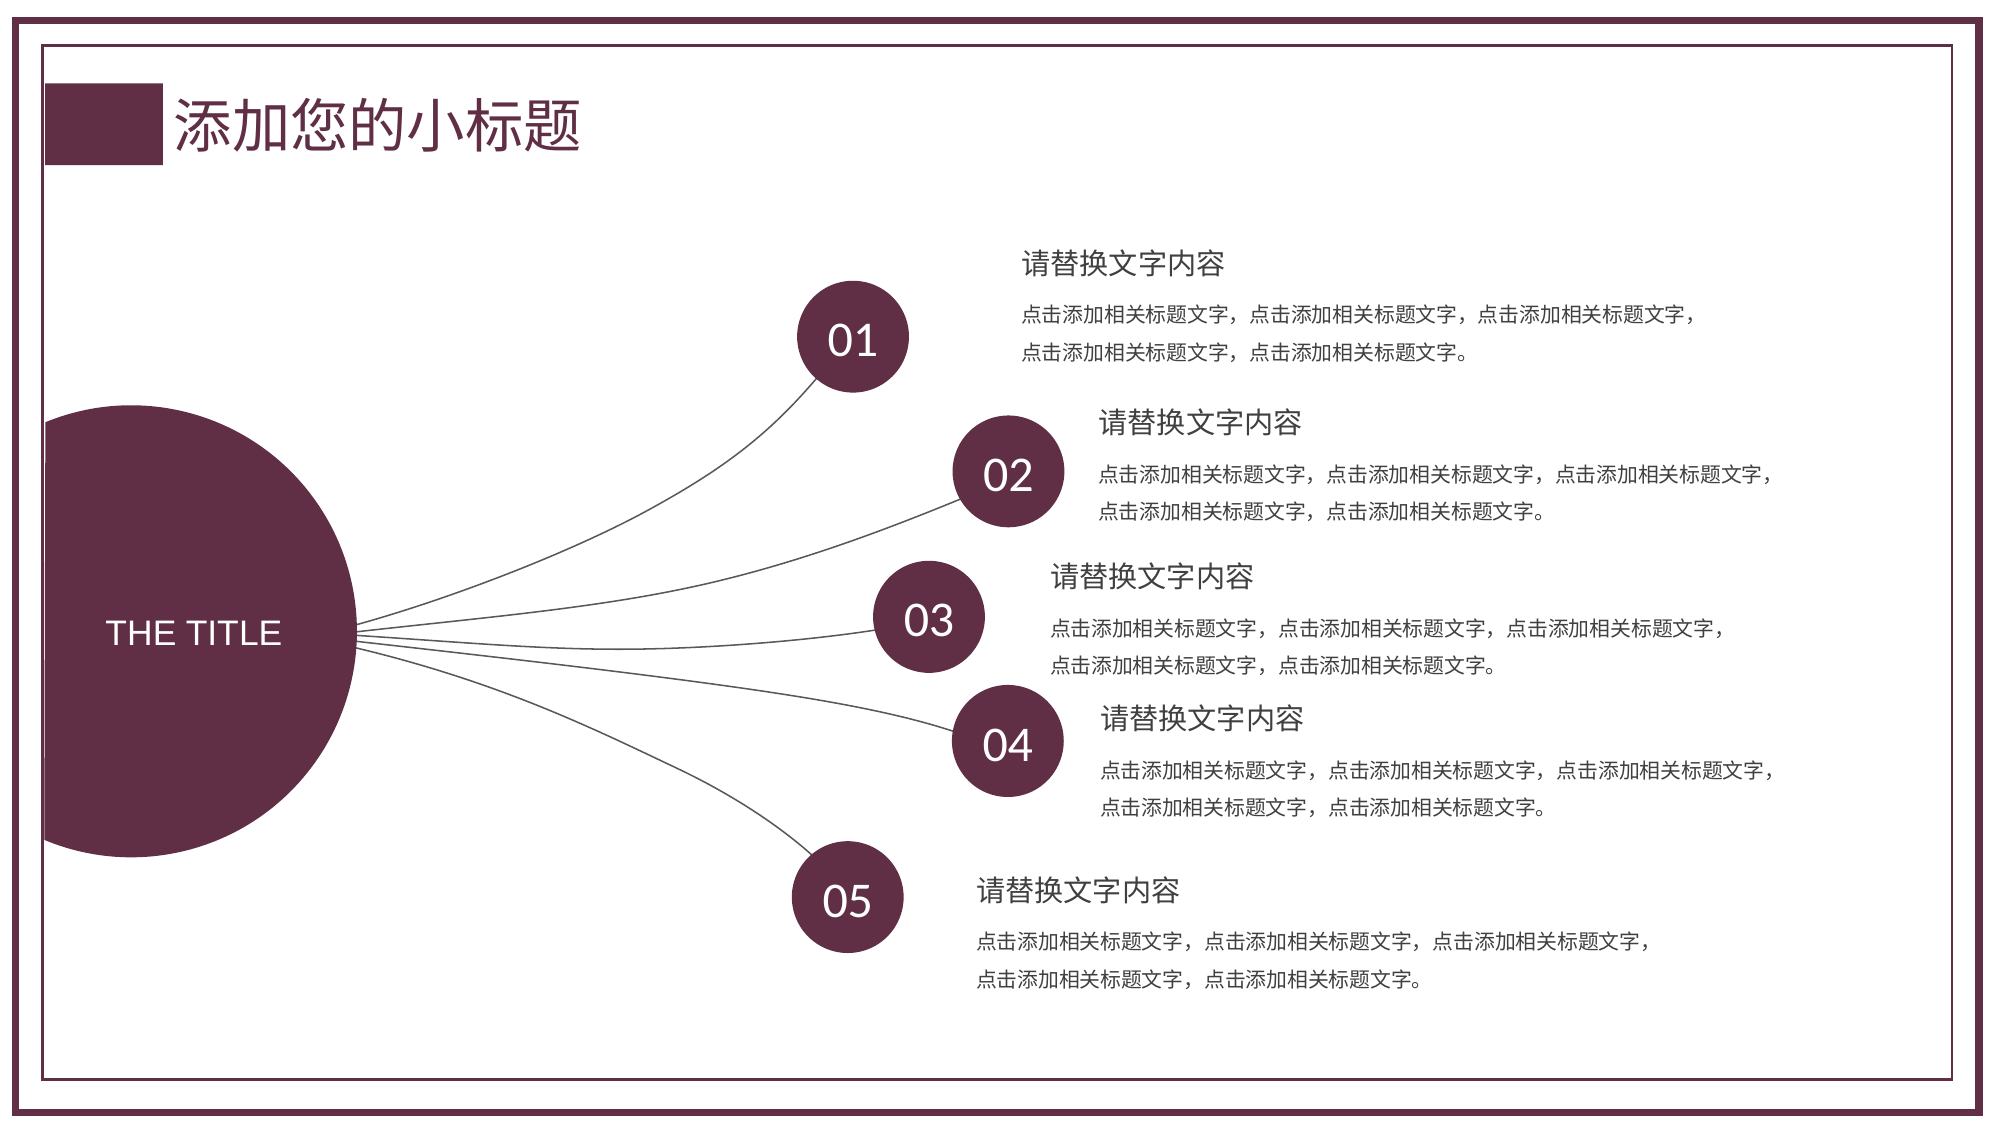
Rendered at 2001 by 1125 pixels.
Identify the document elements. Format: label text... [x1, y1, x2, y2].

text_box 点击添加相关标题文字，点击添加相关标题文字，点击添加相关标题文字，点击添加相关标题文字，点击添加相关标题文字。 [1089, 739, 1806, 826]
text_box 01 [797, 280, 909, 340]
text_box 点击添加相关标题文字，点击添加相关标题文字，点击添加相关标题文字，点击添加相关标题文字，点击添加相关标题文字。 [965, 910, 1682, 997]
text_box 请替换文字内容 [1010, 239, 1268, 286]
text_box 请替换文字内容 [1087, 399, 1345, 445]
text_box THE TITLE [44, 405, 300, 858]
text_box 请替换文字内容 [965, 866, 1223, 913]
text_box 点击添加相关标题文字，点击添加相关标题文字，点击添加相关标题文字，点击添加相关标题文字，点击添加相关标题文字。 [1087, 443, 1804, 530]
text_box 04 [1007, 684, 1064, 798]
text_box 点击添加相关标题文字，点击添加相关标题文字，点击添加相关标题文字，点击添加相关标题文字，点击添加相关标题文字。 [1010, 284, 1727, 370]
text_box 02 [1007, 415, 1065, 528]
text_box 请替换文字内容 [1039, 553, 1297, 599]
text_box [300, 340, 1007, 894]
text_box 点击添加相关标题文字，点击添加相关标题文字，点击添加相关标题文字，点击添加相关标题文字，点击添加相关标题文字。 [1039, 597, 1756, 683]
text_box 请替换文字内容 [1089, 695, 1347, 741]
text_box 05 [791, 894, 904, 954]
